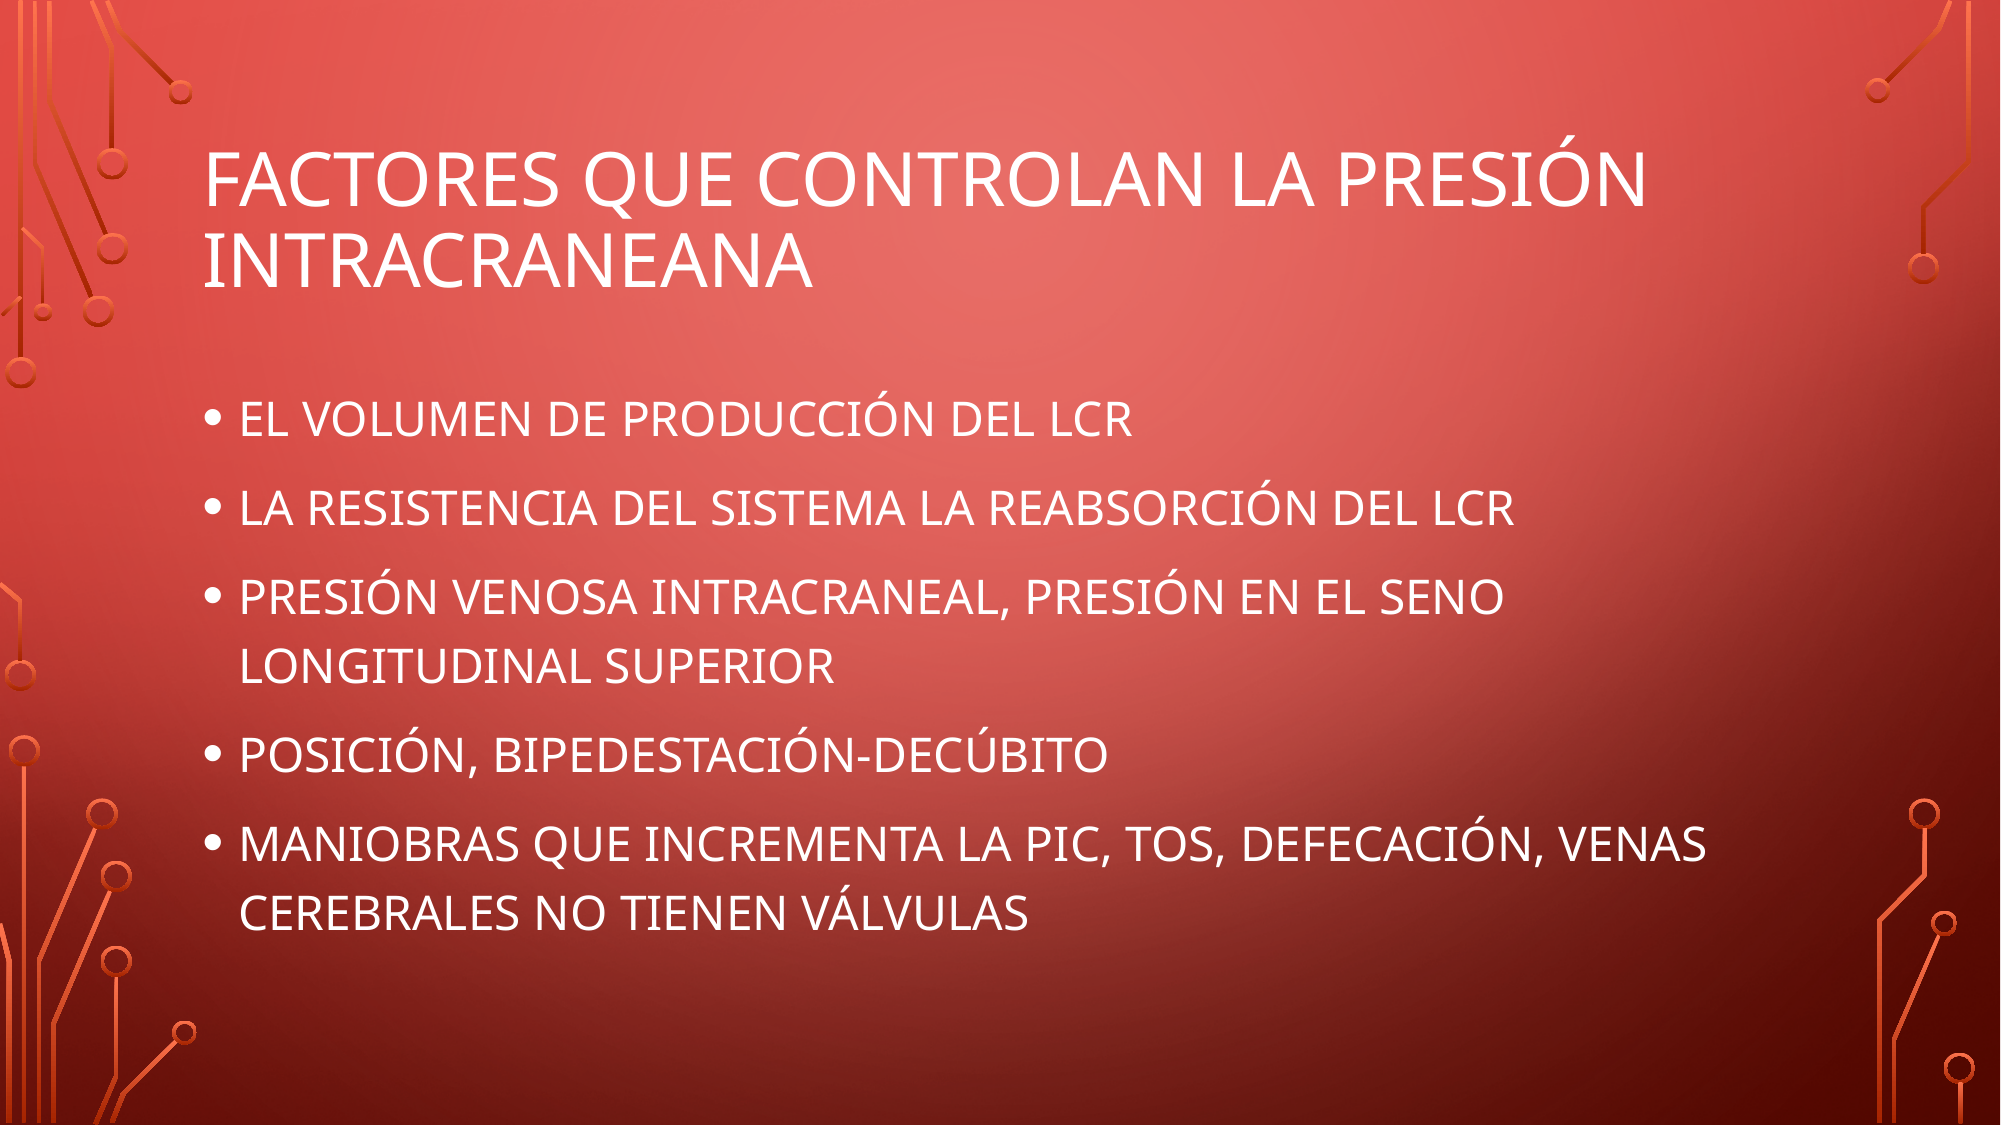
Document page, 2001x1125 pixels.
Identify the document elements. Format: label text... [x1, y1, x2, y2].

list EL VOLUMEN DE PRODUCCIÓN DEL LCR LA RESISTENCIA DEL SISTEMA LA REABSORCIÓN DEL LCR PRESIÓN VENOSA INTRACRANEAL, PRESIÓN EN EL SENO LONGITUDINAL SUPERIOR POSICIÓN, BIPEDESTACIÓN-DECÚBITO MANIOBRAS QUE INCREMENTA LA PIC, TOS, DEFECACIÓN, VENAS CEREBRALES NO TIENEN VÁLVULAS [187, 369, 1813, 950]
title FACTORES QUE CONTROLAN LA PRESIÓN INTRACRANEANA [187, 101, 1813, 344]
